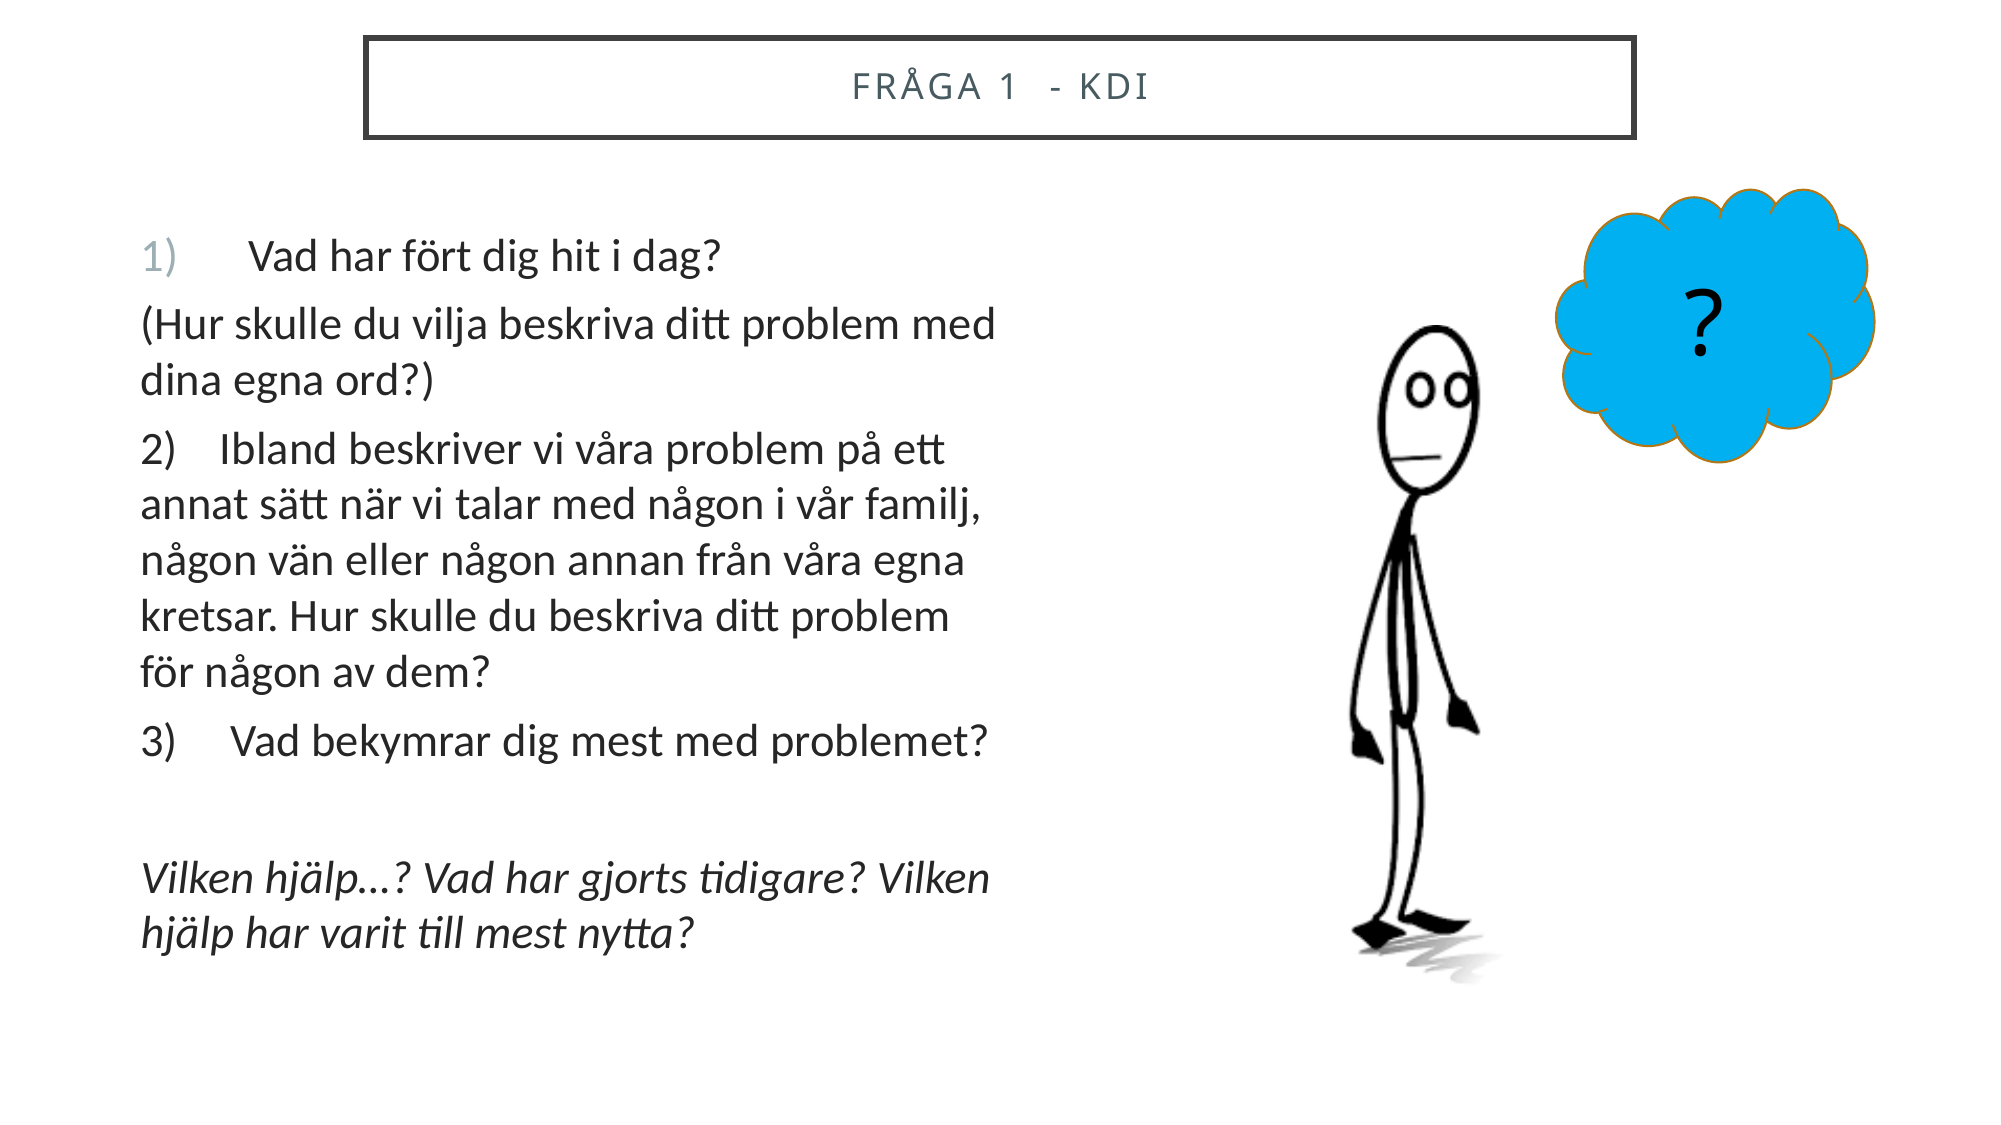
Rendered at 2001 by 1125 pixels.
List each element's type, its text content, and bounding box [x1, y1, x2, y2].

title Fråga 1 - KDI [363, 35, 1637, 140]
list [1271, 325, 1604, 988]
list Vad har fört dig hit i dag? (Hur skulle du vilja beskriva ditt problem med dina egna ord?) 2) Ibland beskriver vi våra problem på ett annat sätt när vi talar med någon i vår familj, någon vän eller någon annan från våra egna kretsar. Hur skulle du beskriva ditt problem för någon av dem? 3) Vad bekymrar dig mest med problemet? Vilken hjälp…? Vad har gjorts tidigare? Vilken hjälp har varit till mest nytta? [125, 217, 1018, 1029]
text_box ? [1554, 188, 1876, 464]
